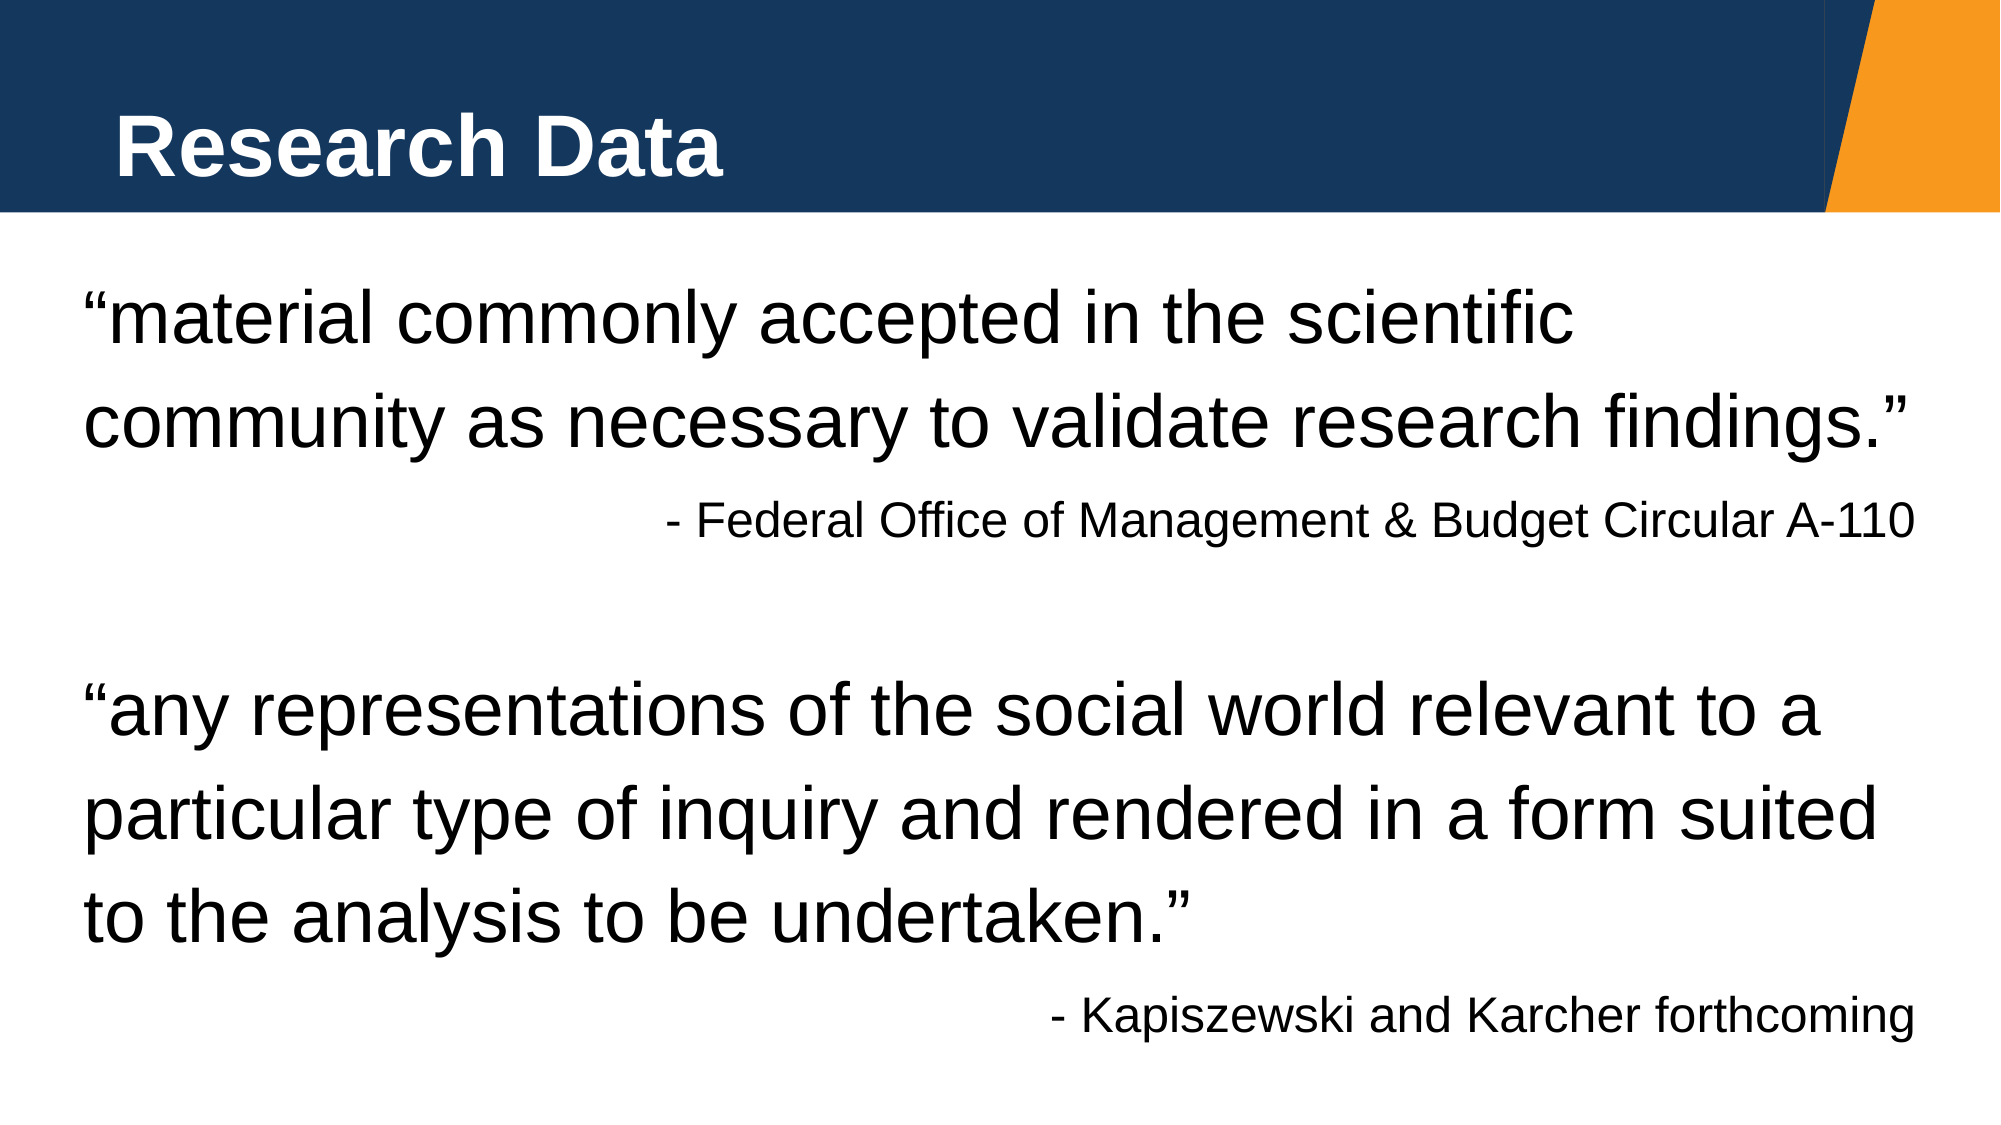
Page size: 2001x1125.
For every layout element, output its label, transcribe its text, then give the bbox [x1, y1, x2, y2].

title Research Data [99, 53, 1917, 230]
list “material commonly accepted in the scientific community as necessary to validate research findings.” - Federal Office of Management & Budget Circular A-110 “any representations of the social world relevant to a particular type of inquiry and rendered in a form suited to the analysis to be undertaken.” - Kapiszewski and Karcher forthcoming [68, 248, 1932, 1011]
